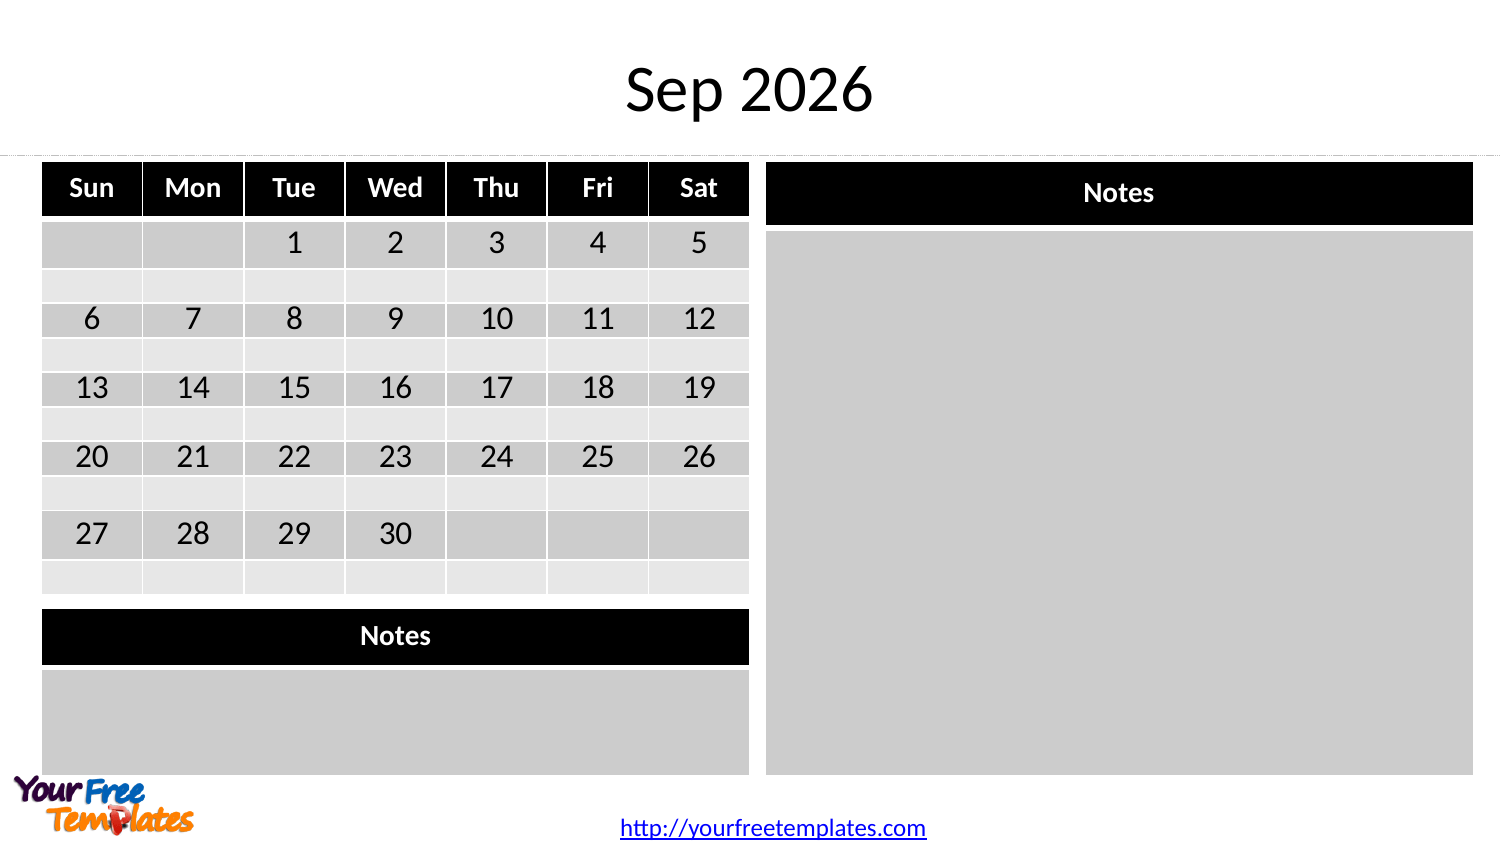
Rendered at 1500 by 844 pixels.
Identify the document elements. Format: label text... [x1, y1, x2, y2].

picture [10, 768, 202, 839]
table_cell [42, 270, 142, 302]
table_header Wed [346, 162, 445, 216]
table_cell [548, 477, 648, 510]
table_cell [42, 561, 142, 594]
table_cell [447, 477, 546, 510]
table_cell 12 [649, 304, 749, 337]
table_cell [548, 270, 648, 302]
table_cell 23 [346, 442, 445, 475]
table_header Sun [42, 162, 142, 216]
table_cell 19 [649, 373, 749, 406]
table_cell 28 [143, 511, 243, 559]
table_header Fri [548, 162, 648, 216]
table_cell 17 [447, 373, 546, 406]
table_cell 3 [447, 222, 546, 268]
table_cell [649, 511, 749, 559]
table_cell 10 [447, 304, 546, 337]
table_cell 27 [42, 511, 142, 559]
table_cell 26 [649, 442, 749, 475]
table_cell [245, 408, 344, 440]
table_cell [42, 222, 142, 268]
table_cell [447, 561, 546, 594]
table_cell 7 [143, 304, 243, 337]
table_cell 13 [42, 373, 142, 406]
table_cell [346, 408, 445, 440]
table_cell [245, 270, 344, 302]
table_cell 30 [346, 511, 445, 559]
table_cell 24 [447, 442, 546, 475]
table_cell 4 [548, 222, 648, 268]
table_cell 11 [548, 304, 648, 337]
table_cell [346, 561, 445, 594]
table_cell 21 [143, 442, 243, 475]
table_cell [447, 511, 546, 559]
table_cell 22 [245, 442, 344, 475]
table_cell [42, 670, 749, 775]
table_cell [245, 561, 344, 594]
table_cell [143, 477, 243, 510]
table_cell [346, 339, 445, 371]
table_header Thu [447, 162, 546, 216]
table_header Notes [766, 162, 1473, 225]
table_cell [447, 339, 546, 371]
table_cell [245, 477, 344, 510]
table_header Tue [245, 162, 344, 216]
table_cell 8 [245, 304, 344, 337]
table_cell [346, 270, 445, 302]
table_header Notes [42, 609, 749, 665]
table_cell [143, 222, 243, 268]
table_cell [143, 561, 243, 594]
table_cell [42, 339, 142, 371]
table_cell [548, 511, 648, 559]
table_cell 25 [548, 442, 648, 475]
table_cell [143, 339, 243, 371]
table_cell [42, 408, 142, 440]
table_cell [649, 339, 749, 371]
table_cell [548, 339, 648, 371]
table_cell [649, 561, 749, 594]
table_cell [42, 477, 142, 510]
table_cell 29 [245, 511, 344, 559]
table_header Mon [143, 162, 243, 216]
table_cell [548, 408, 648, 440]
table_cell 20 [42, 442, 142, 475]
table_cell 14 [143, 373, 243, 406]
table_cell [143, 408, 243, 440]
table_cell 15 [245, 373, 344, 406]
table_cell 9 [346, 304, 445, 337]
table_cell [766, 231, 1473, 775]
table_cell [447, 270, 546, 302]
table_header Sat [649, 162, 749, 216]
table_cell 5 [649, 222, 749, 268]
title Sep 2026 [75, 29, 1425, 140]
table_cell [143, 270, 243, 302]
table_cell 16 [346, 373, 445, 406]
table_cell [548, 561, 648, 594]
table_cell [649, 270, 749, 302]
table_cell [649, 477, 749, 510]
table_cell 1 [245, 222, 344, 268]
table_cell [447, 408, 546, 440]
table_cell [346, 477, 445, 510]
table_cell 2 [346, 222, 445, 268]
table_cell [245, 339, 344, 371]
table_cell 6 [42, 304, 142, 337]
table_cell [649, 408, 749, 440]
table_cell 18 [548, 373, 648, 406]
